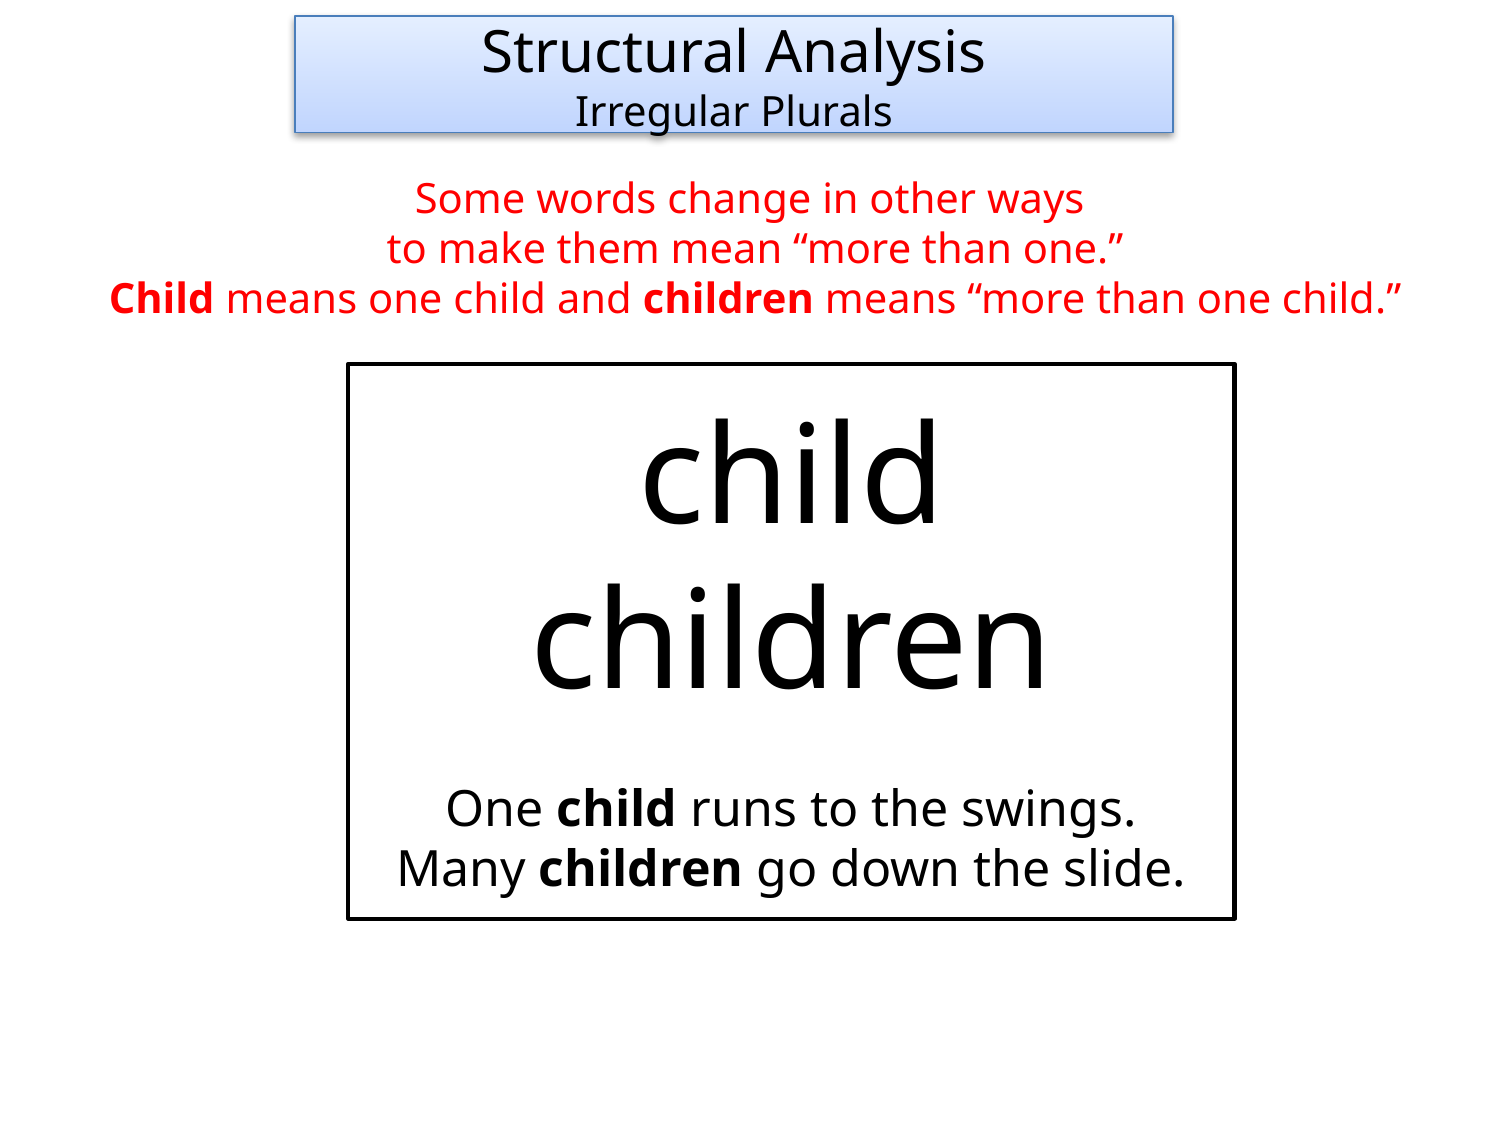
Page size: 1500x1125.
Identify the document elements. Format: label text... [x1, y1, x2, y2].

text_box Structural Analysis Irregular Plurals [294, 15, 1174, 133]
text_box Some words change in other ways to make them mean “more than one.” Child means one child and children means “more than one child.” [56, 164, 1454, 329]
text_box child children One child runs to the swings. Many children go down the slide. [346, 362, 1237, 921]
